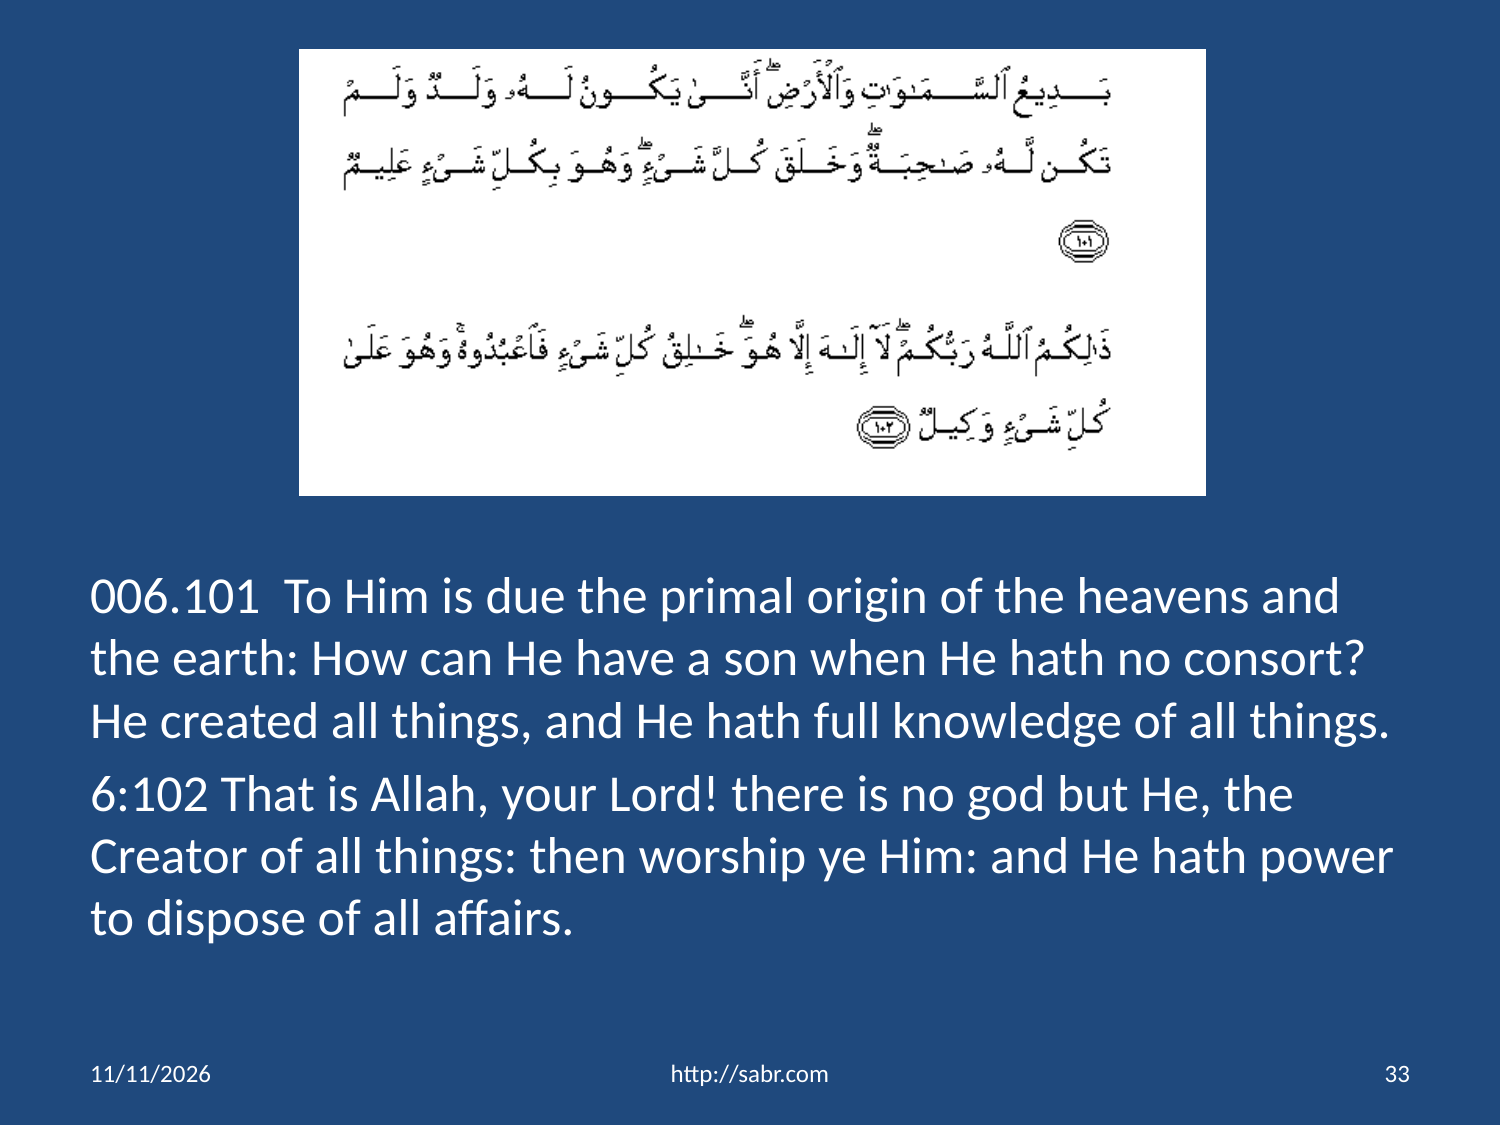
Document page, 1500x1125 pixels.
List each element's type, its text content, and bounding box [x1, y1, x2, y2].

footer http://sabr.com [512, 1042, 988, 1103]
list 006.101 To Him is due the primal origin of the heavens and the earth: How can He have a son when He hath no consort? He created all things, and He hath full knowledge of all things. 6:102 That is Allah, your Lord! there is no god but He, the Creator of all things: then worship ye Him: and He hath power to dispose of all affairs. [75, 262, 1425, 1005]
picture [299, 49, 1207, 496]
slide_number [75, 1042, 425, 1103]
slide_number 33 [1074, 1042, 1425, 1103]
